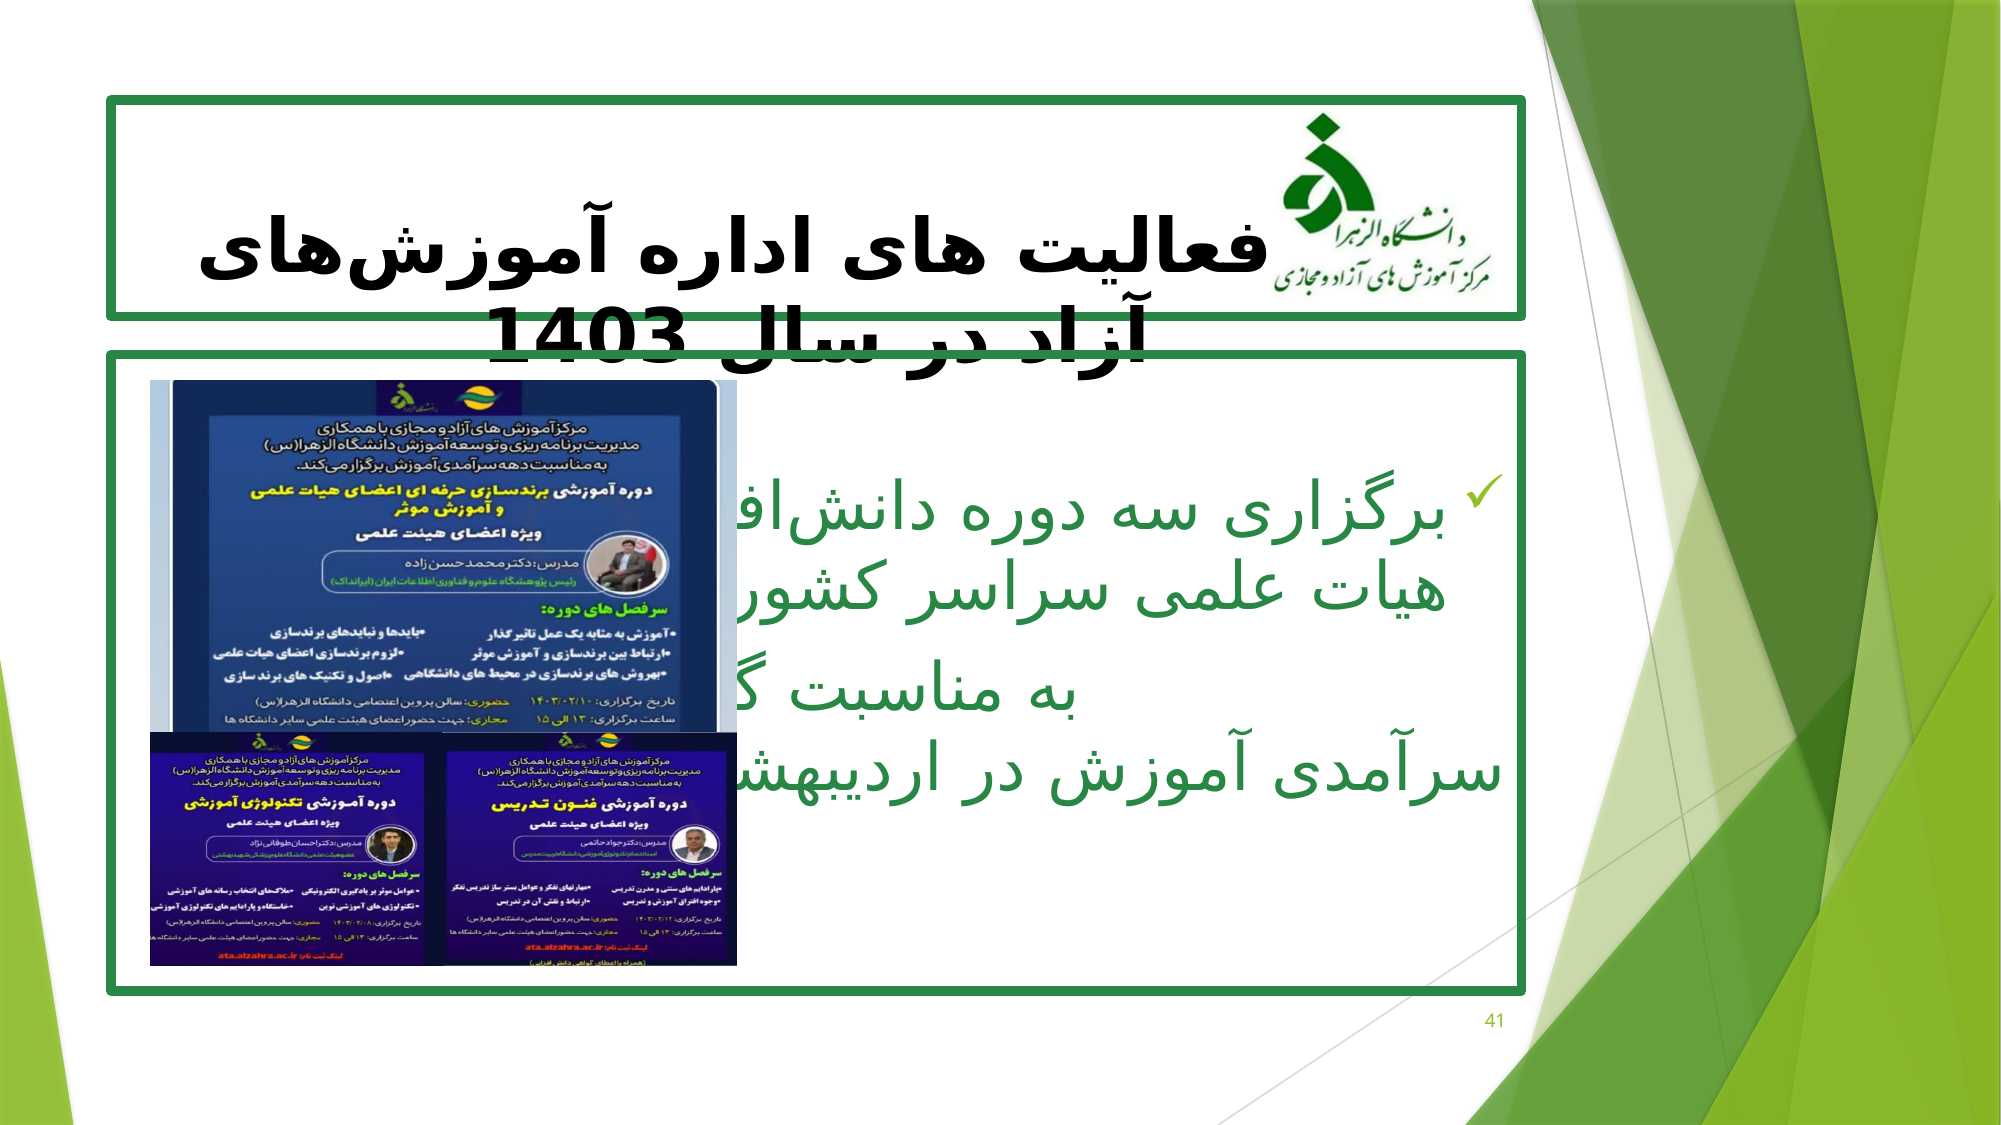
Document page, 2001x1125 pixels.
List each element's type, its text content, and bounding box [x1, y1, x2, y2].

picture [149, 379, 738, 966]
picture [1273, 107, 1495, 310]
title اهم فعالیت های اداره آموزش‌های آزاد در سال 1403 [111, 99, 1522, 317]
slide_number 41 [1409, 991, 1522, 1051]
list برگزاری سه دوره دانش‌افزایی، ویژه اعضای هیات علمی سراسر کشور به مناسبت گرامیداشت دهه سرآمدی آموزش در اردیبهشت ماه 1403 [111, 354, 1522, 992]
